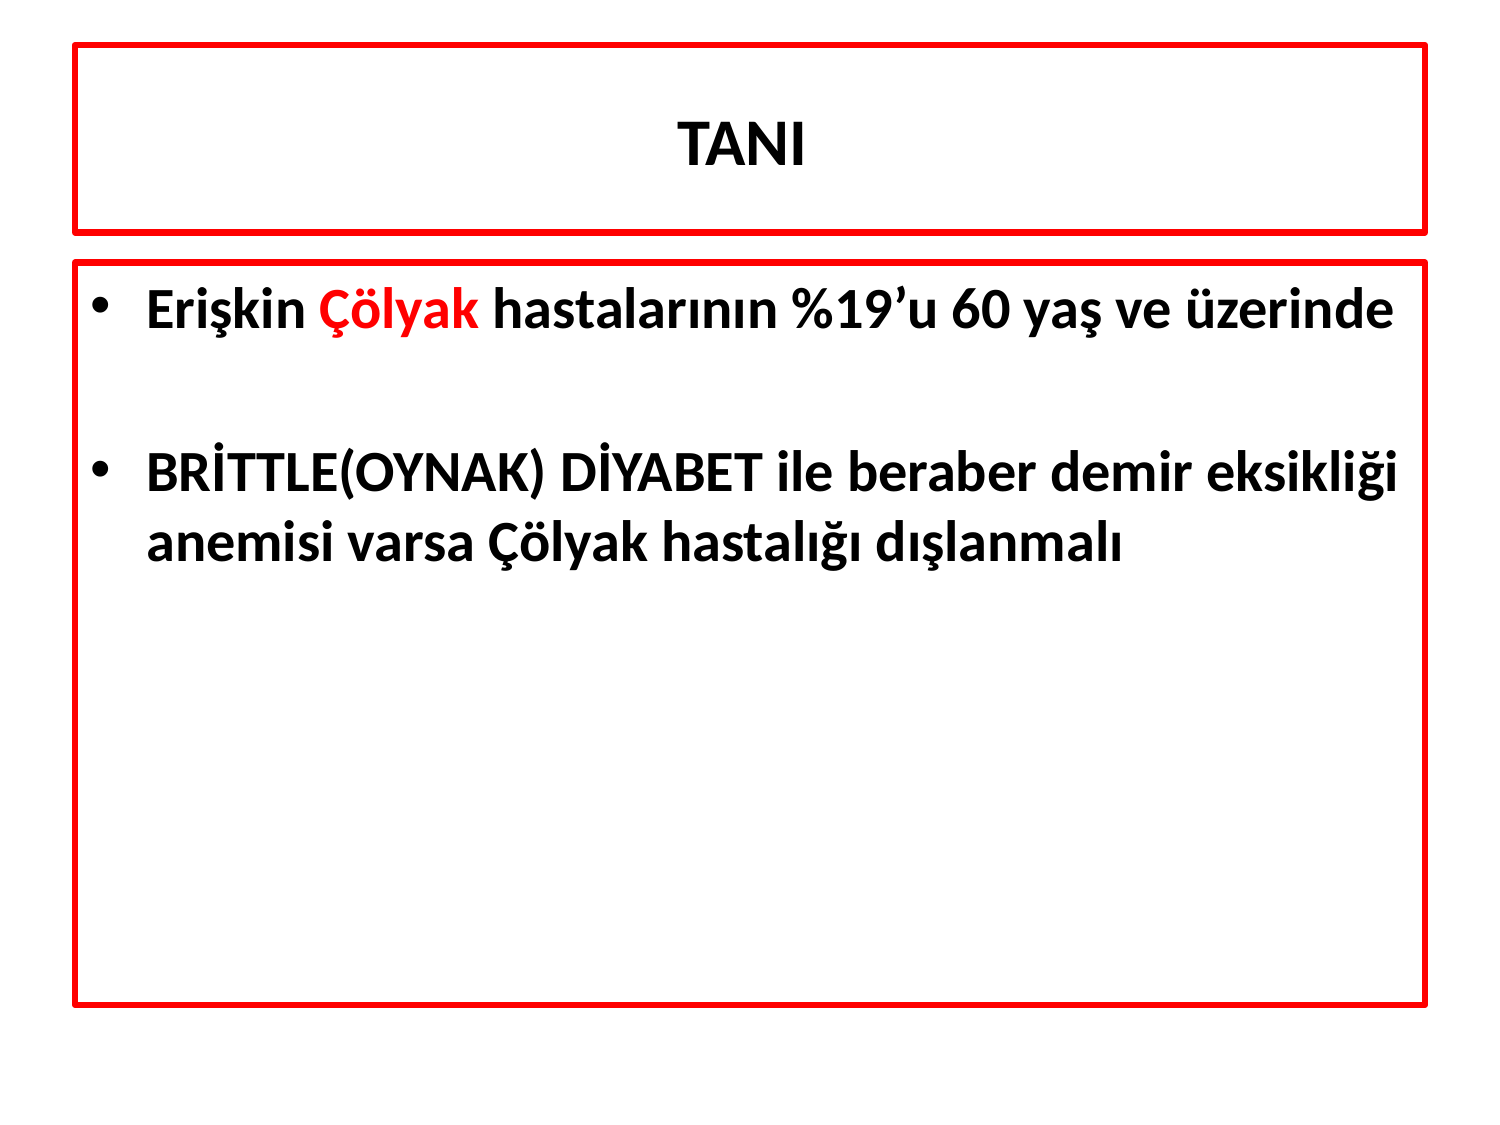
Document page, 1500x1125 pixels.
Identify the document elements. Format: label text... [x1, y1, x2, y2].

list Erişkin Çölyak hastalarının %19’u 60 yaş ve üzerinde BRİTTLE(OYNAK) DİYABET ile beraber demir eksikliği anemisi varsa Çölyak hastalığı dışlanmalı [75, 262, 1425, 1005]
title TANI [75, 45, 1425, 233]
